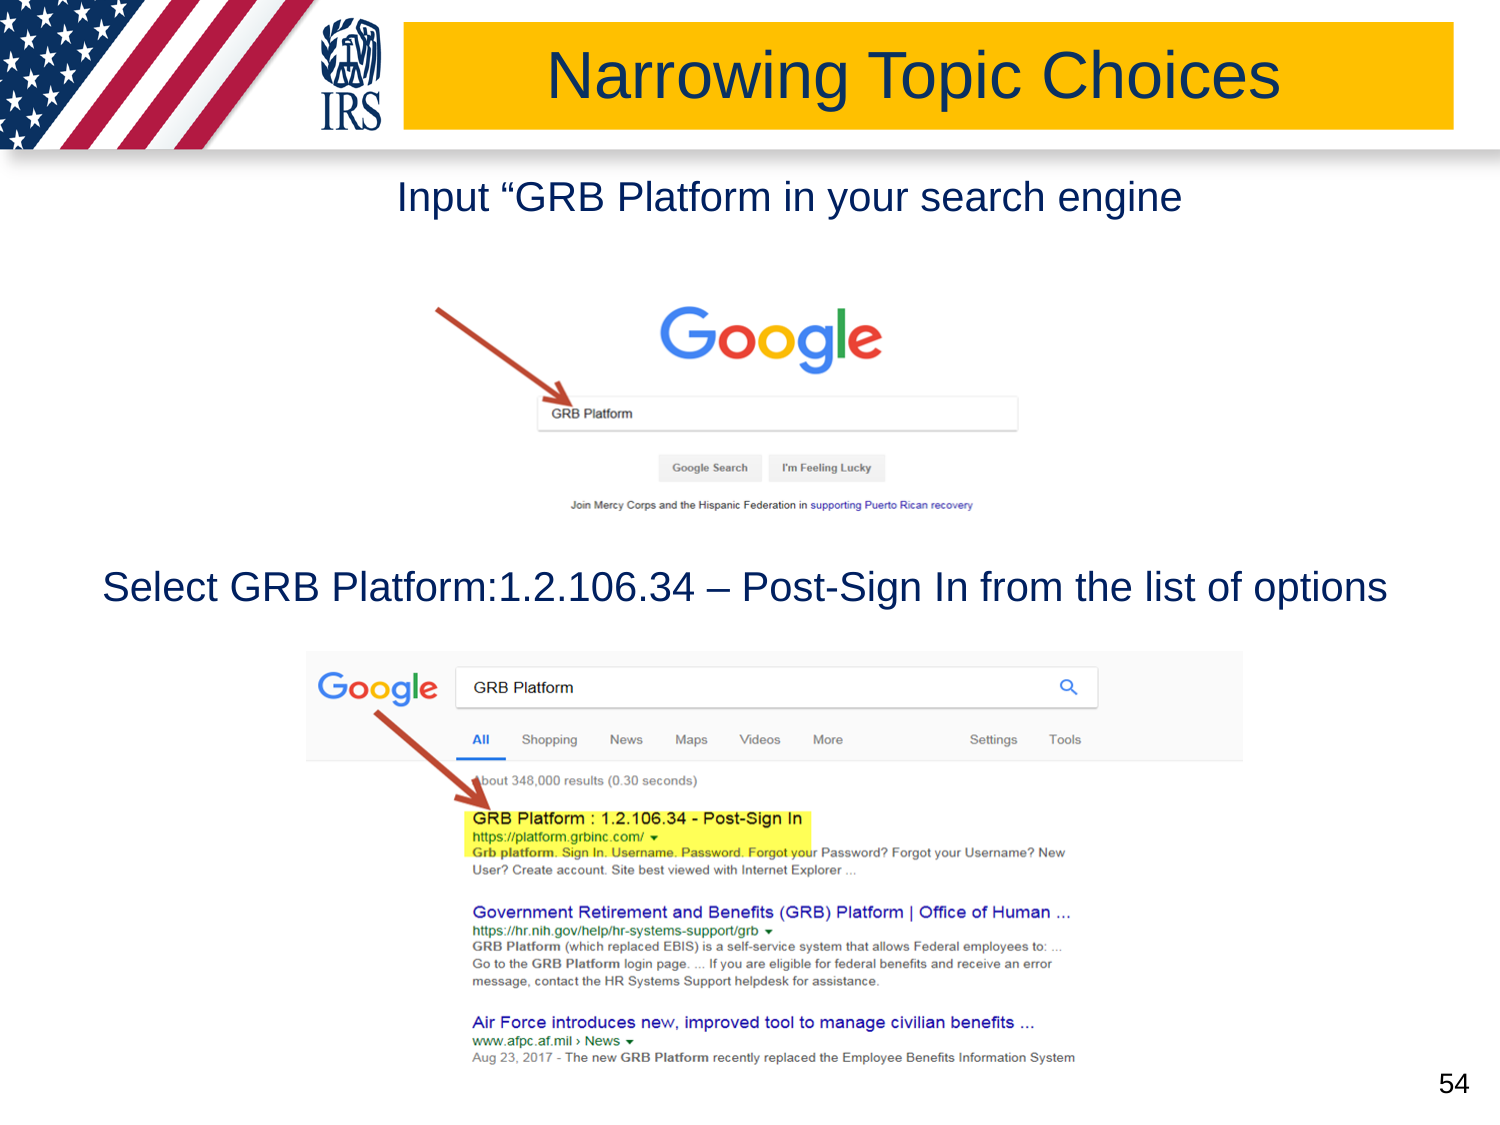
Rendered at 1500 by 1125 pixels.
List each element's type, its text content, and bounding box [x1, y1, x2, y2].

title Narrowing Topic Choices 2 [403, 25, 1454, 130]
picture [0, 0, 1500, 1125]
list Select GRB Platform:1.2.106.34 – Post-Sign In from the list of options [73, 558, 1418, 625]
slide_number 54 [1417, 1052, 1492, 1113]
list Input “GRB Platform in your search engine [221, 168, 1359, 234]
